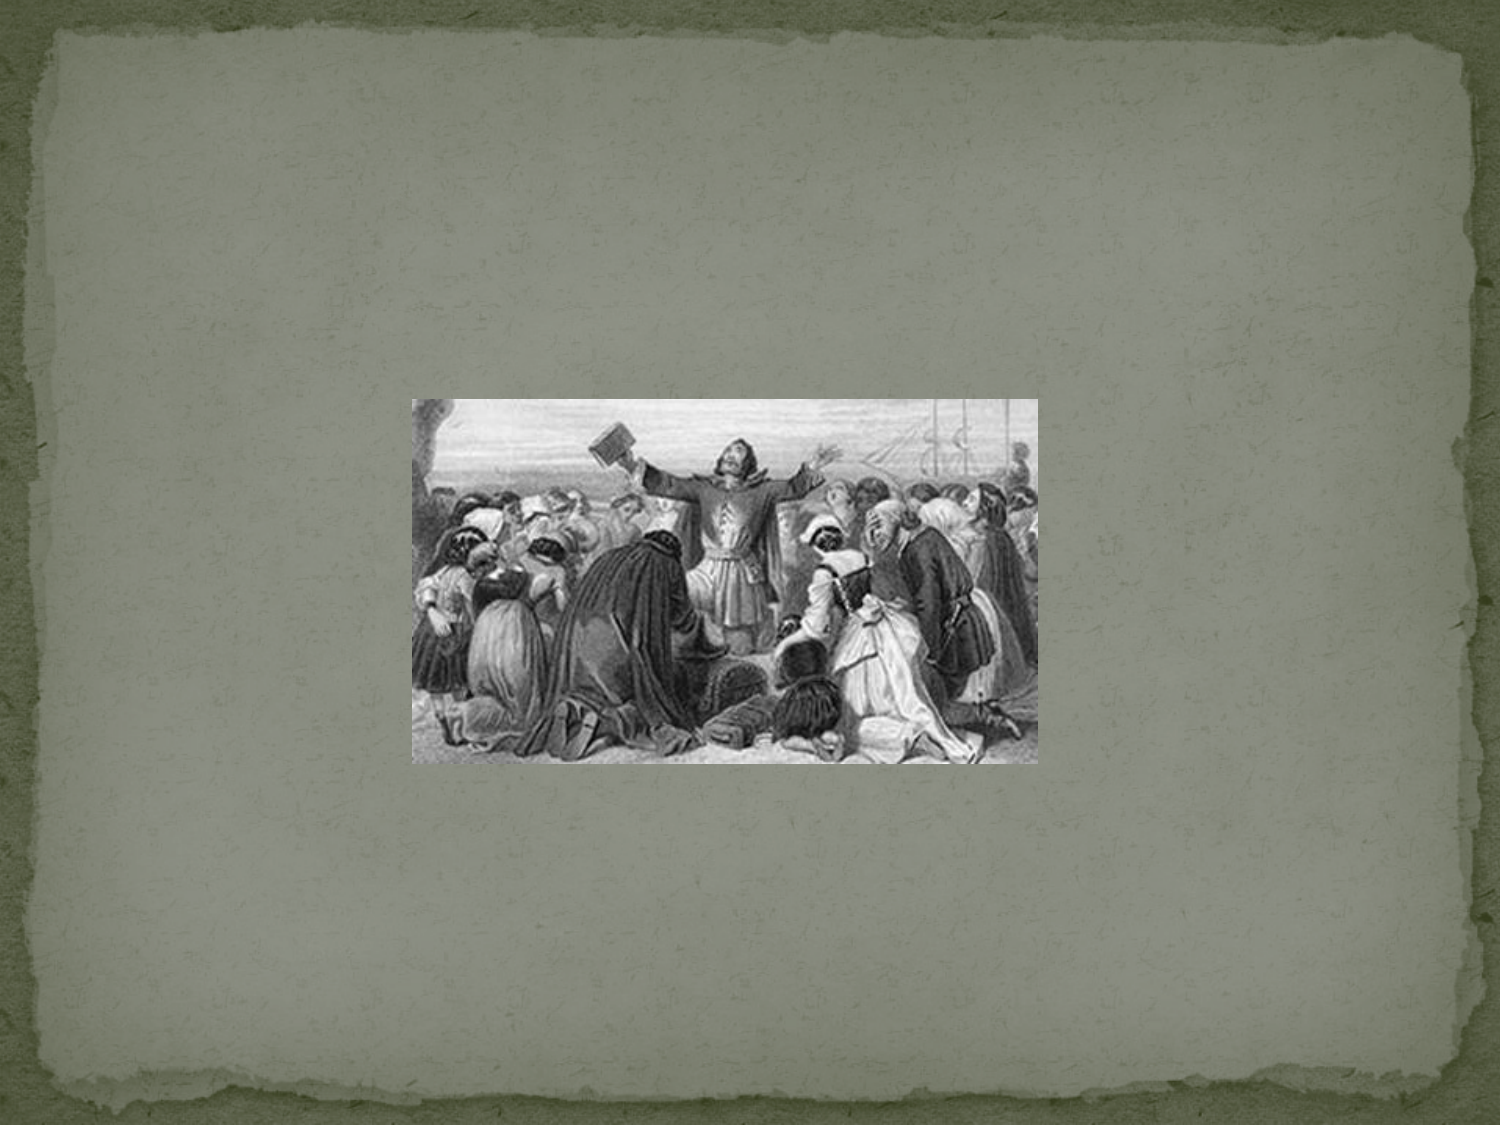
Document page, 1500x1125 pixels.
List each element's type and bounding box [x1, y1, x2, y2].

picture [412, 399, 1038, 764]
